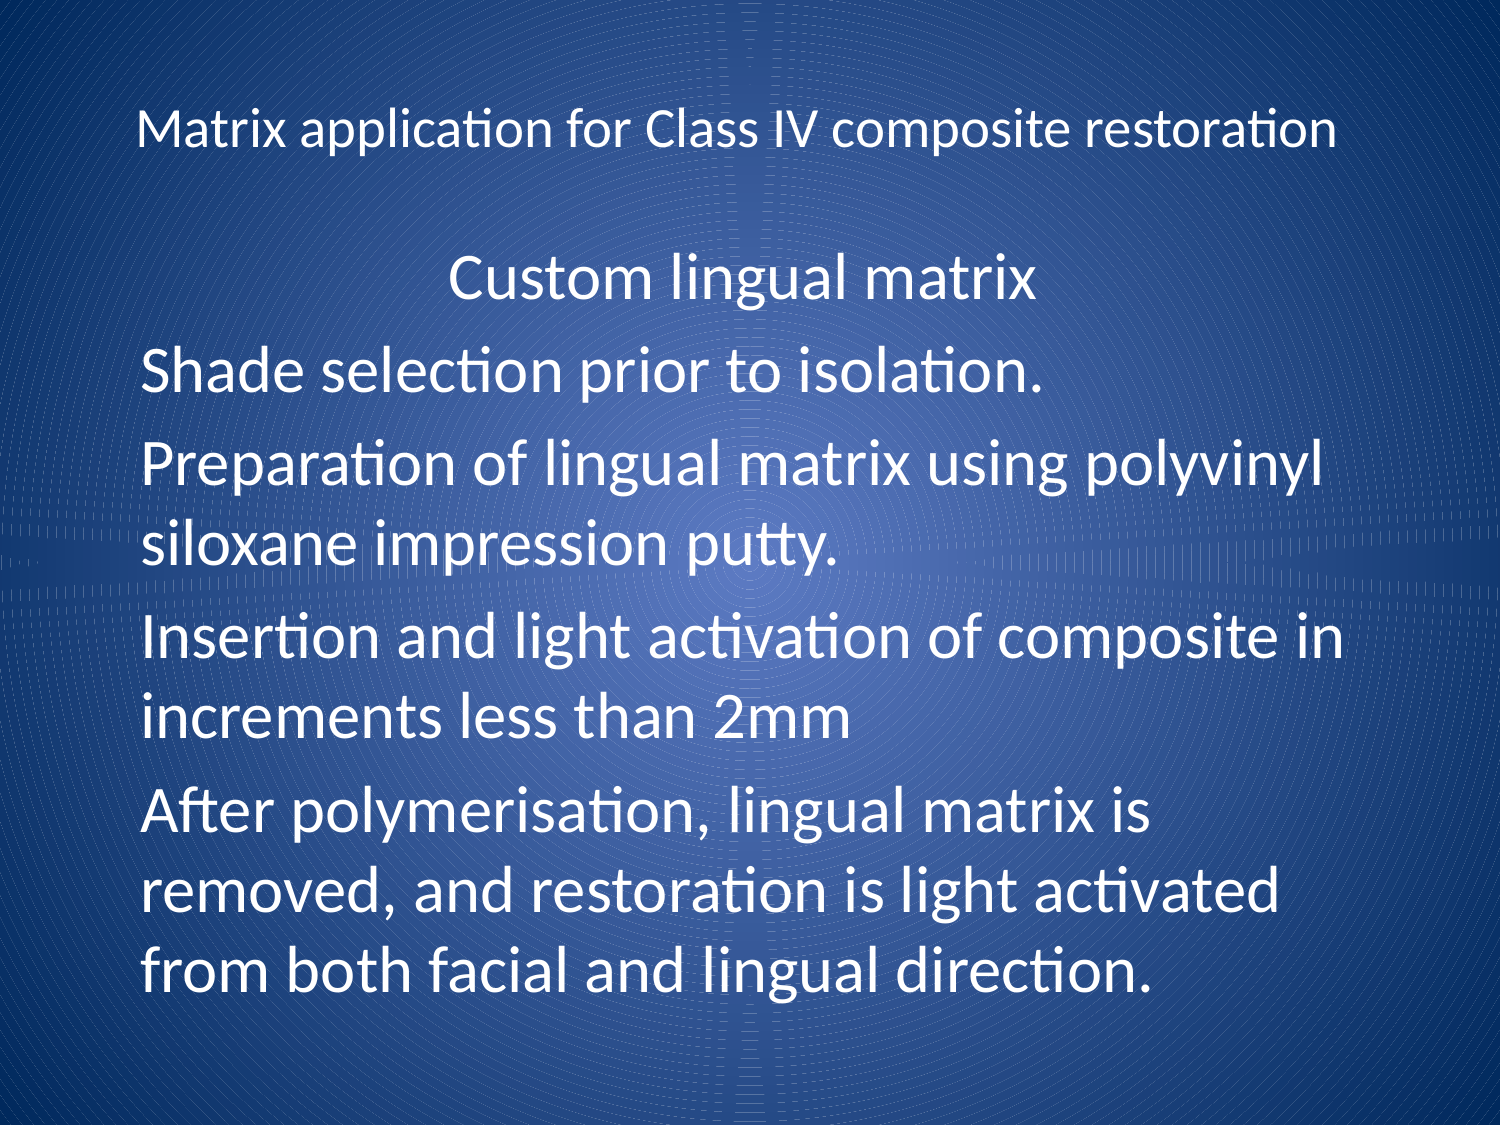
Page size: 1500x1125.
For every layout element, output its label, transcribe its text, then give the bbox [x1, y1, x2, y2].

subtitle Custom lingual matrix Shade selection prior to isolation. Preparation of lingual matrix using polyvinyl siloxane impression putty. Insertion and light activation of composite in increments less than 2mm After polymerisation, lingual matrix is removed, and restoration is light activated from both facial and lingual direction. [125, 224, 1363, 1063]
title Matrix application for Class IV composite restoration [99, 62, 1375, 188]
